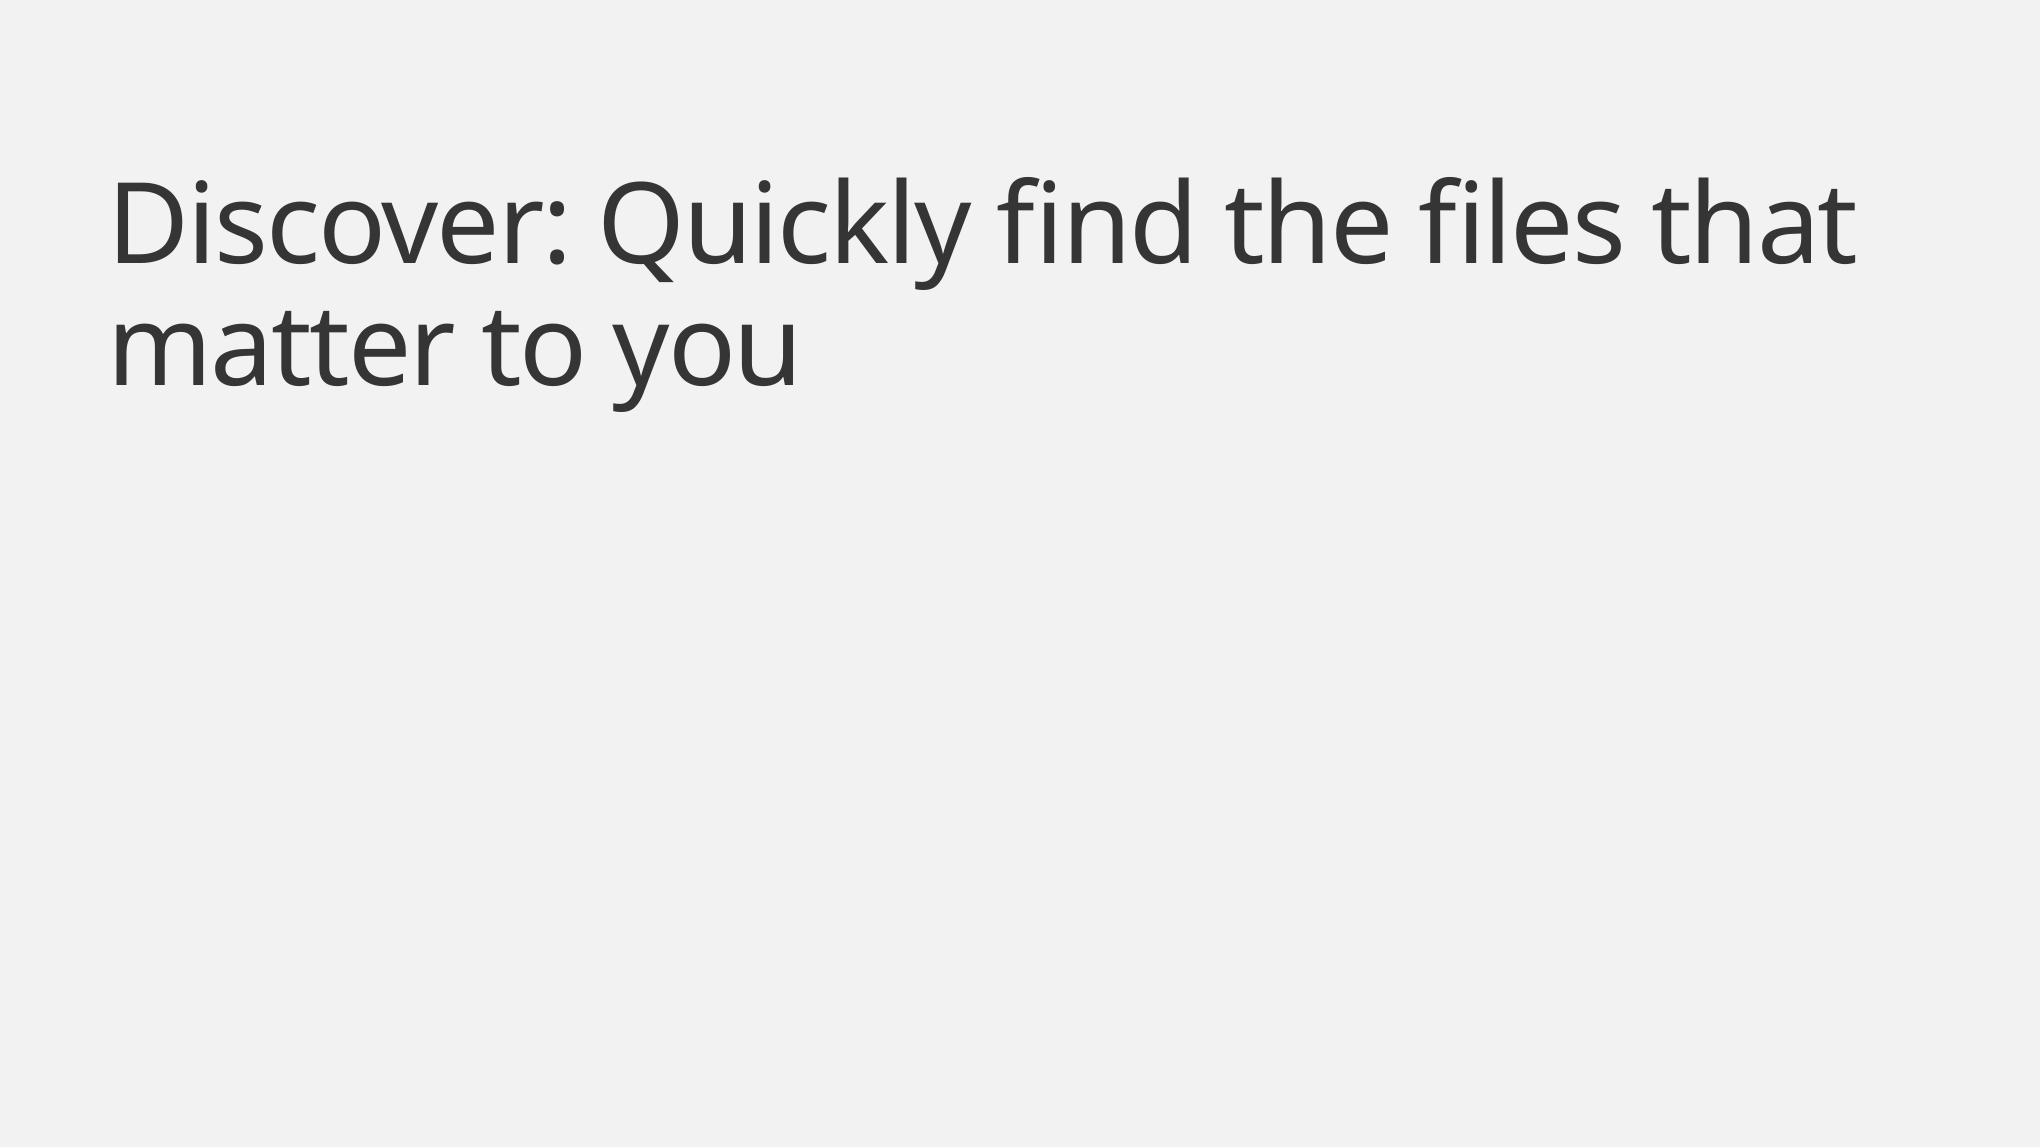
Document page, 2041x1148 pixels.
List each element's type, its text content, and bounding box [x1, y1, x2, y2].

text_box Discover: Quickly find the files that matter to you [92, 159, 1971, 435]
